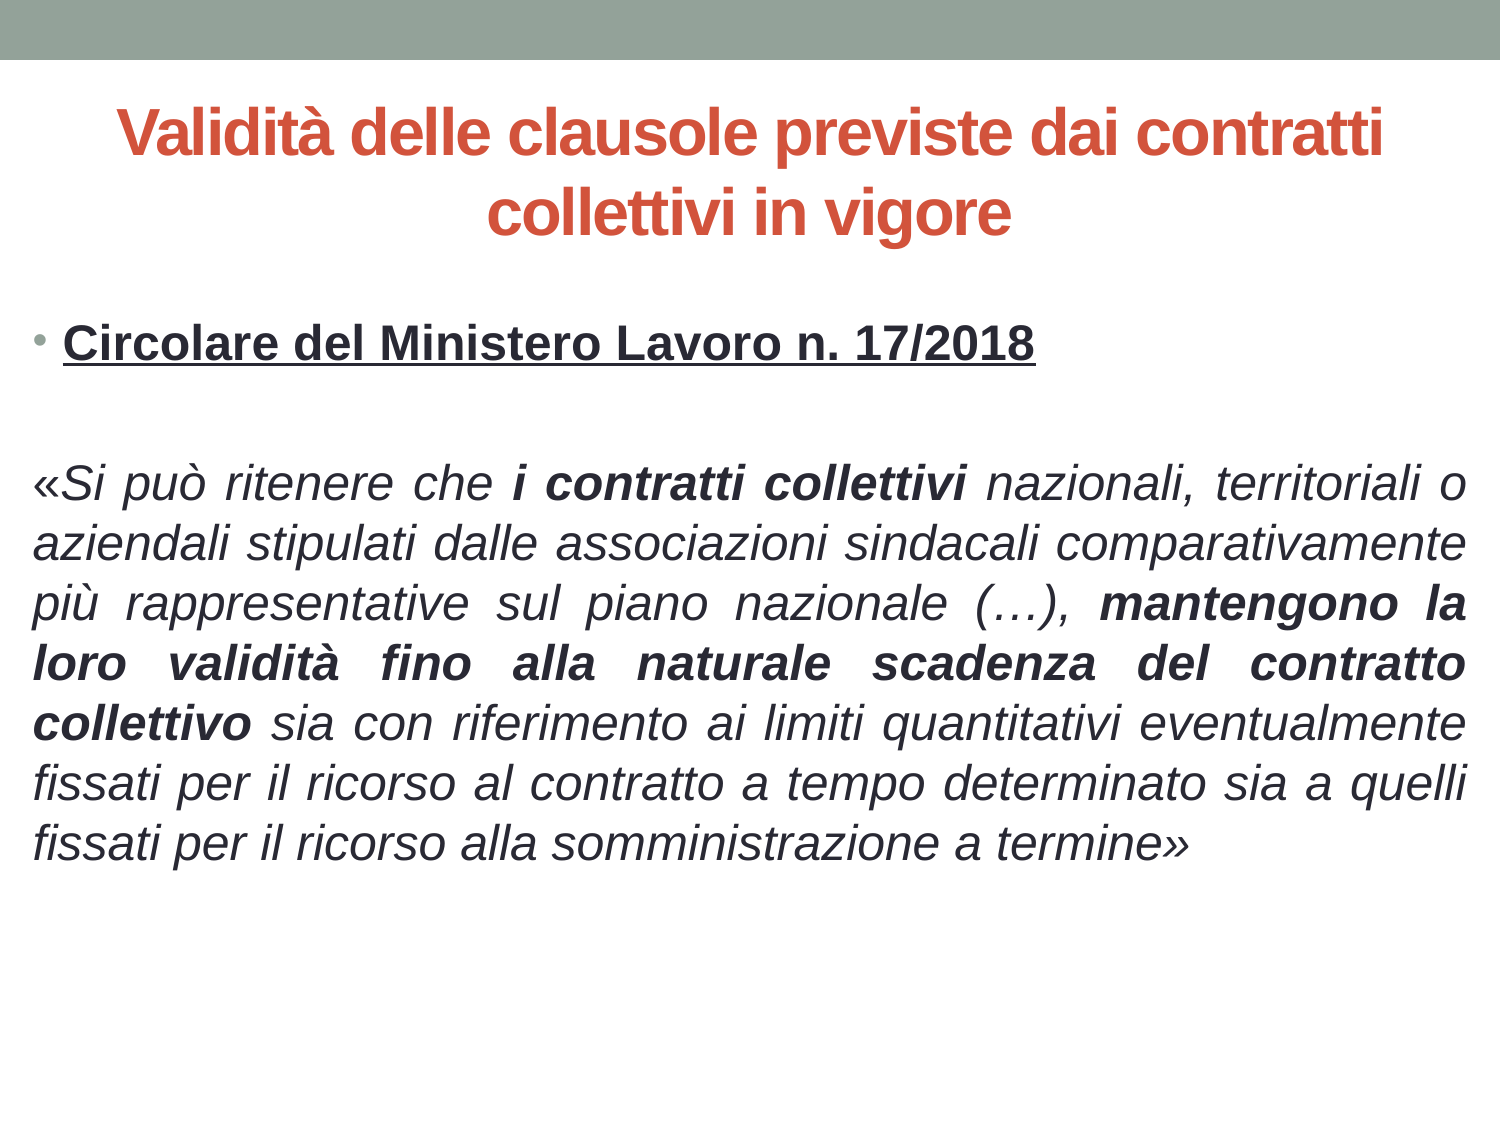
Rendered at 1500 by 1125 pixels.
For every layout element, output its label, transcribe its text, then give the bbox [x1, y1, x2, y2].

list Circolare del Ministero Lavoro n. 17/2018 «Si può ritenere che i contratti collettivi nazionali, territoriali o aziendali stipulati dalle associazioni sindacali comparativamente più rappresentative sul piano nazionale (…), mantengono la loro validità fino alla naturale scadenza del contratto collettivo sia con riferimento ai limiti quantitativi eventualmente fissati per il ricorso al contratto a tempo determinato sia a quelli fissati per il ricorso alla somministrazione a termine» [17, 302, 1483, 1106]
title Validità delle clausole previste dai contratti collettivi in vigore [75, 87, 1425, 250]
